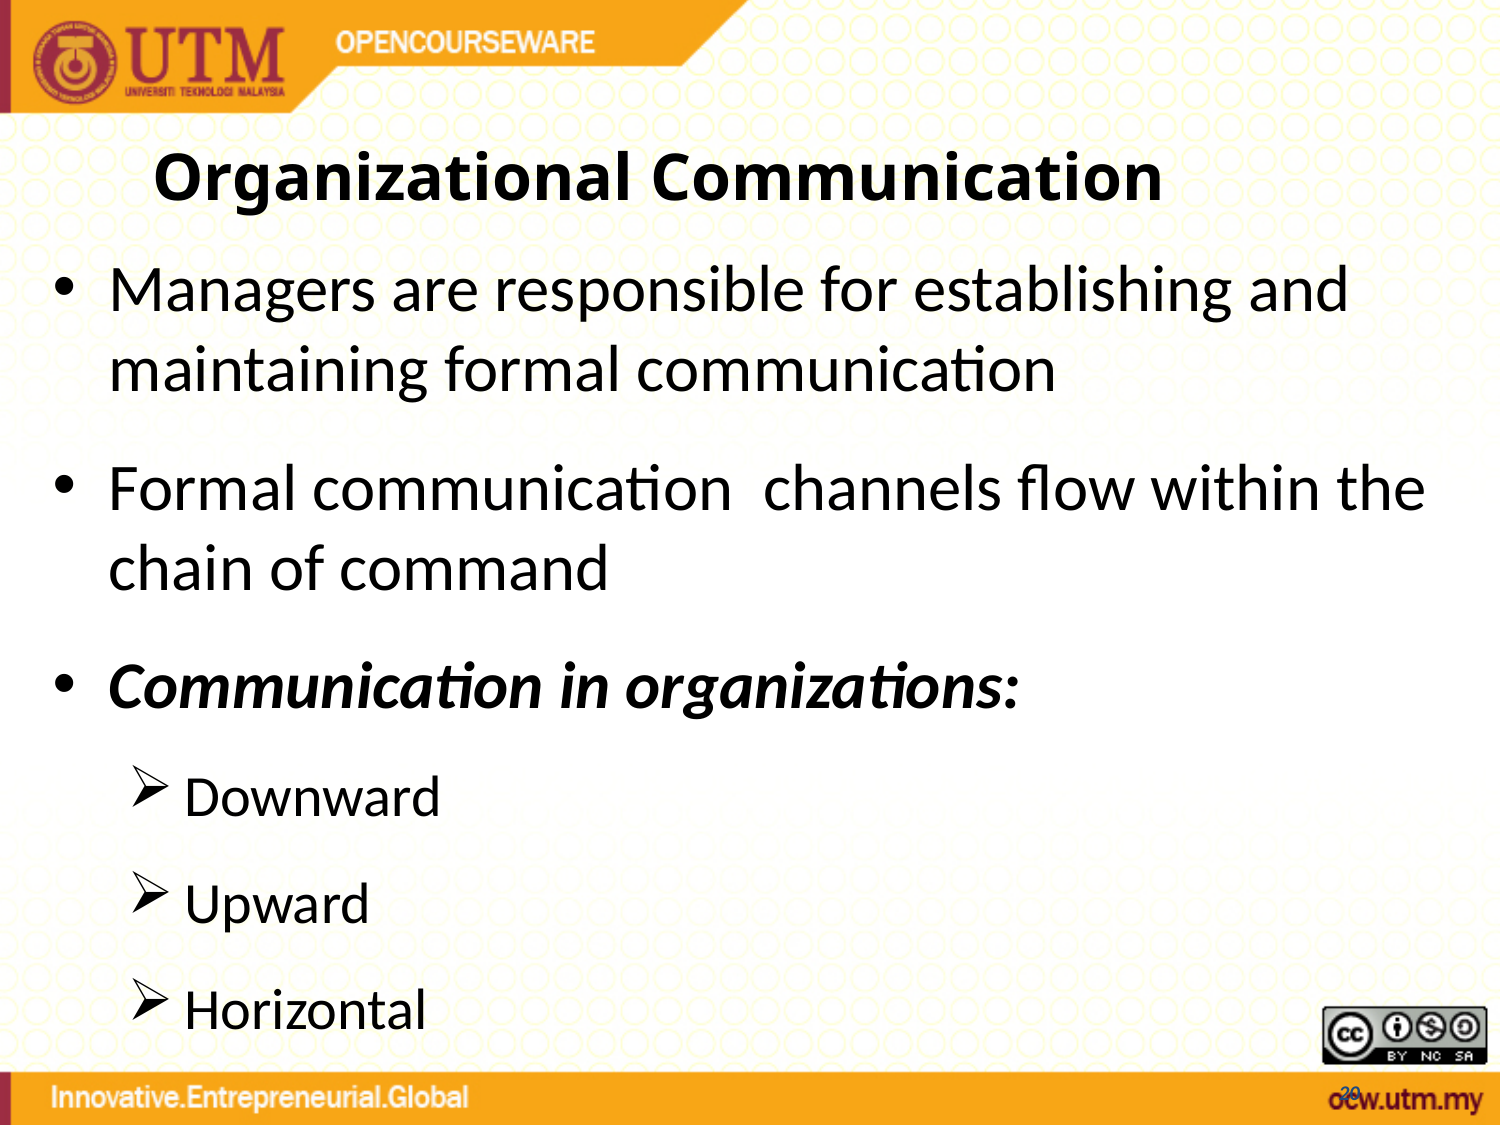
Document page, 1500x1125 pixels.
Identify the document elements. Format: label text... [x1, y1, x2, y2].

slide_number 20 [1025, 1062, 1375, 1123]
list Managers are responsible for establishing and maintaining formal communication Formal communication channels flow within the chain of command Communication in organizations: Downward Upward Horizontal [37, 237, 1463, 1051]
picture [0, 0, 1500, 1125]
title Organizational Communication [137, 99, 1338, 251]
